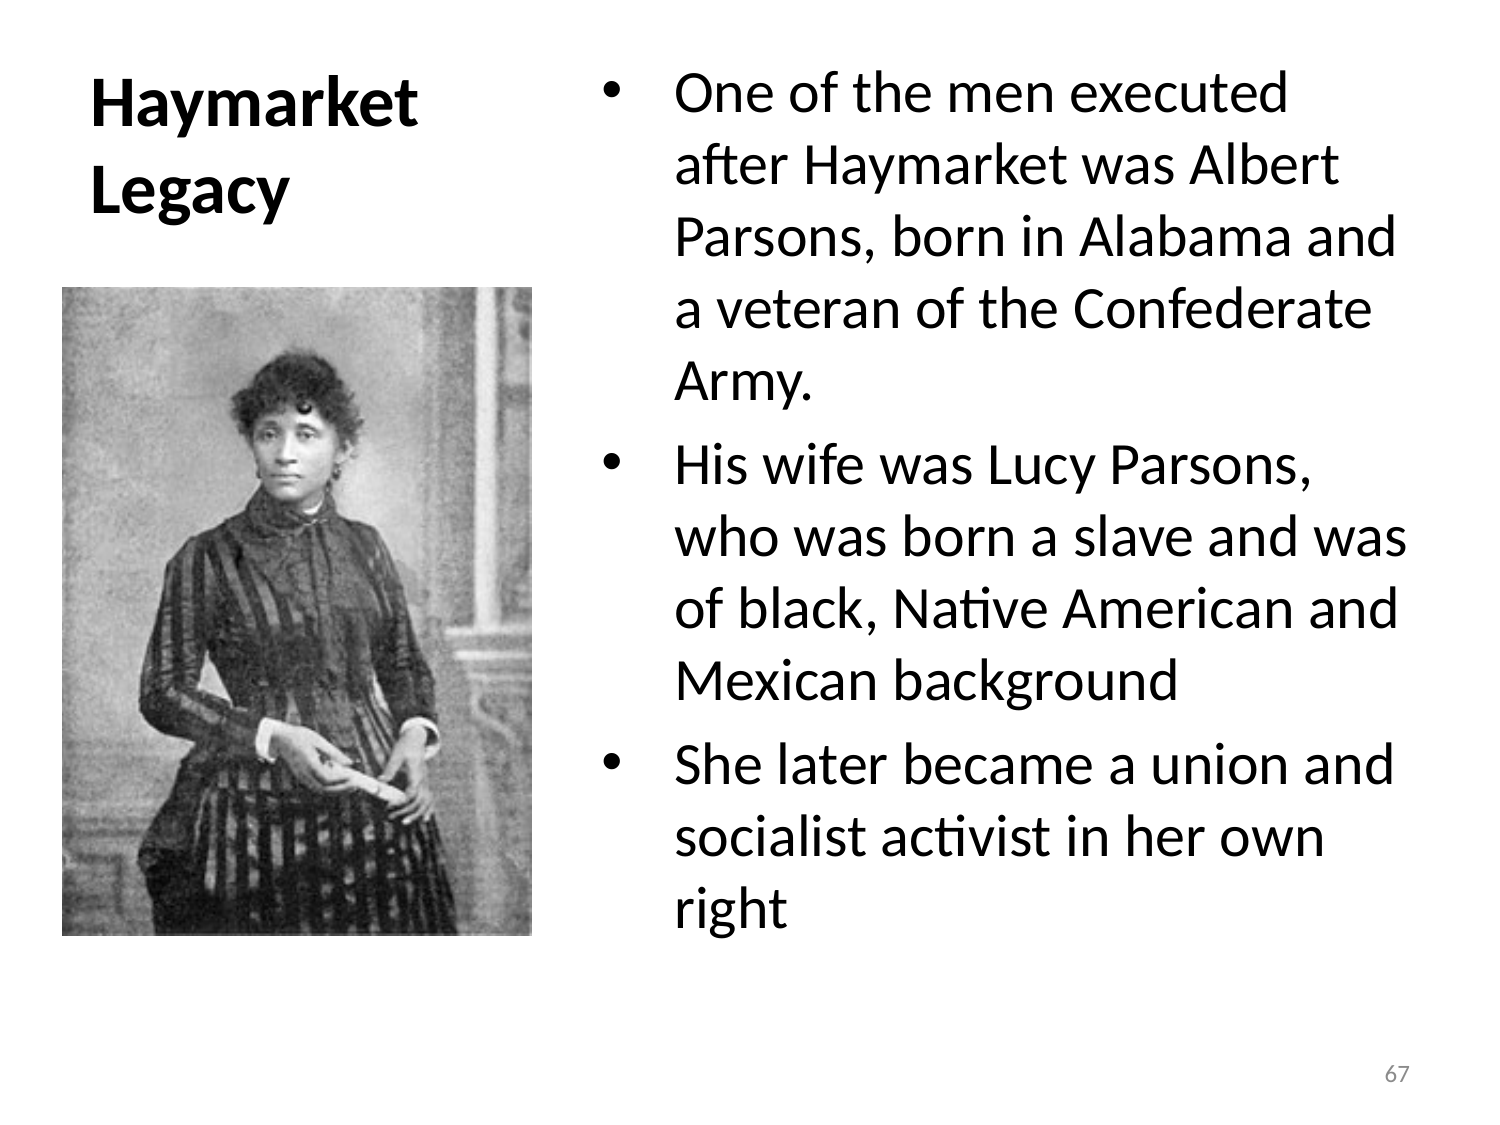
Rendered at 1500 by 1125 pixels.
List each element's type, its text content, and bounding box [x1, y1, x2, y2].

title Haymarket Legacy [75, 44, 569, 236]
picture [62, 287, 532, 936]
slide_number 67 [1074, 1042, 1425, 1103]
list One of the men executed after Haymarket was Albert Parsons, born in Alabama and a veteran of the Confederate Army. His wife was Lucy Parsons, who was born a slave and was of black, Native American and Mexican background She later became a union and socialist activist in her own right [586, 44, 1425, 1005]
